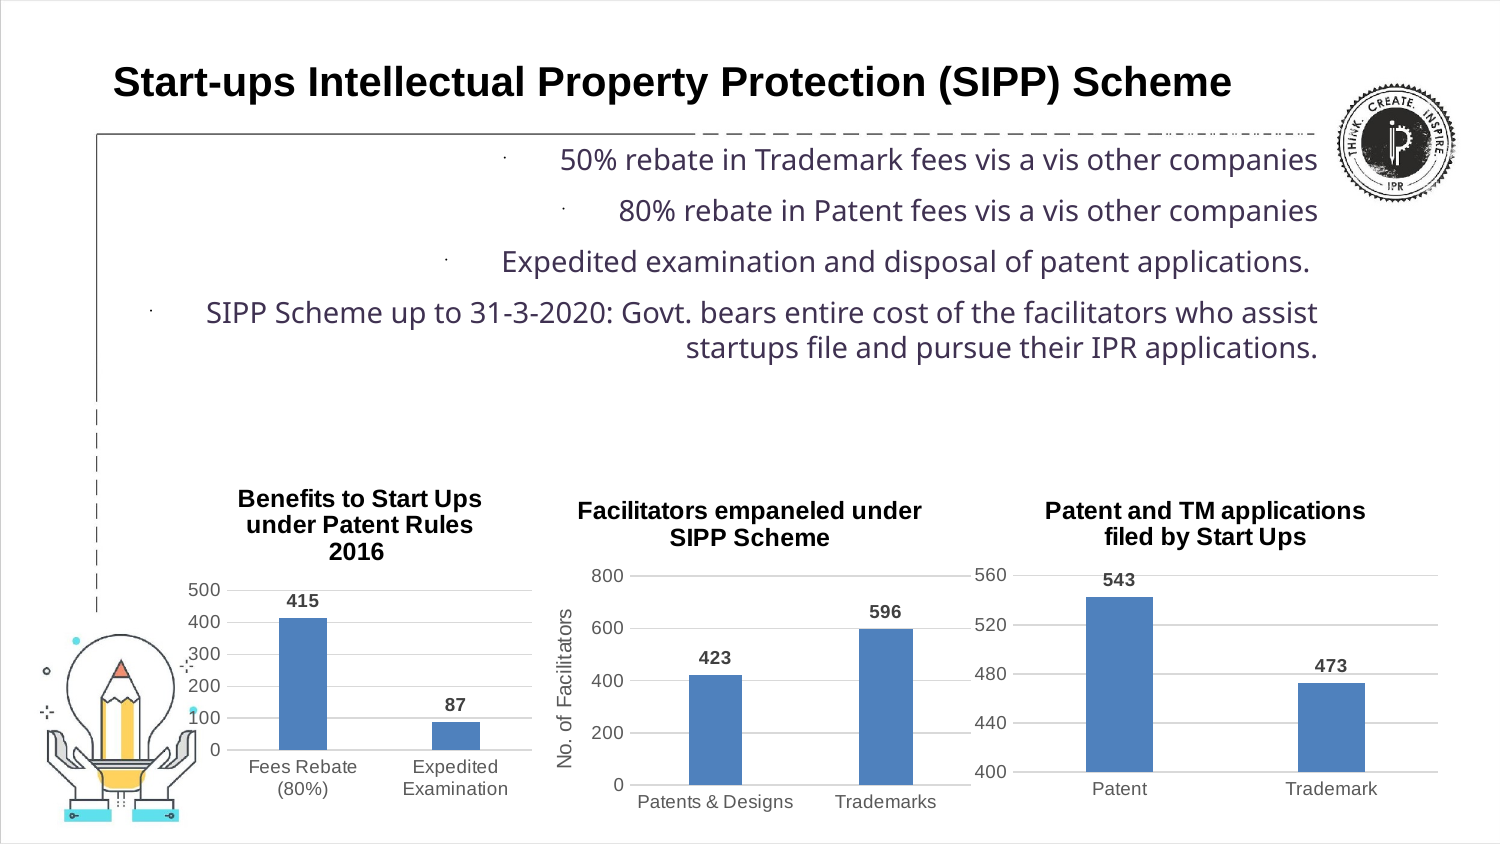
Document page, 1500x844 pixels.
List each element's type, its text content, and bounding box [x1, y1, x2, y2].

title Start-ups Intellectual Property Protection (SIPP) Scheme [75, 33, 1425, 127]
picture [0, 0, 1500, 844]
list 50% rebate in Trademark fees vis a vis other companies 80% rebate in Patent fees vis a vis other companies Expedited examination and disposal of patent applications. SIPP Scheme up to 31-3-2020: Govt. bears entire cost of the facilitators who assist startups file and pursue their IPR applications. [91, 133, 1334, 450]
chart [180, 462, 1448, 821]
